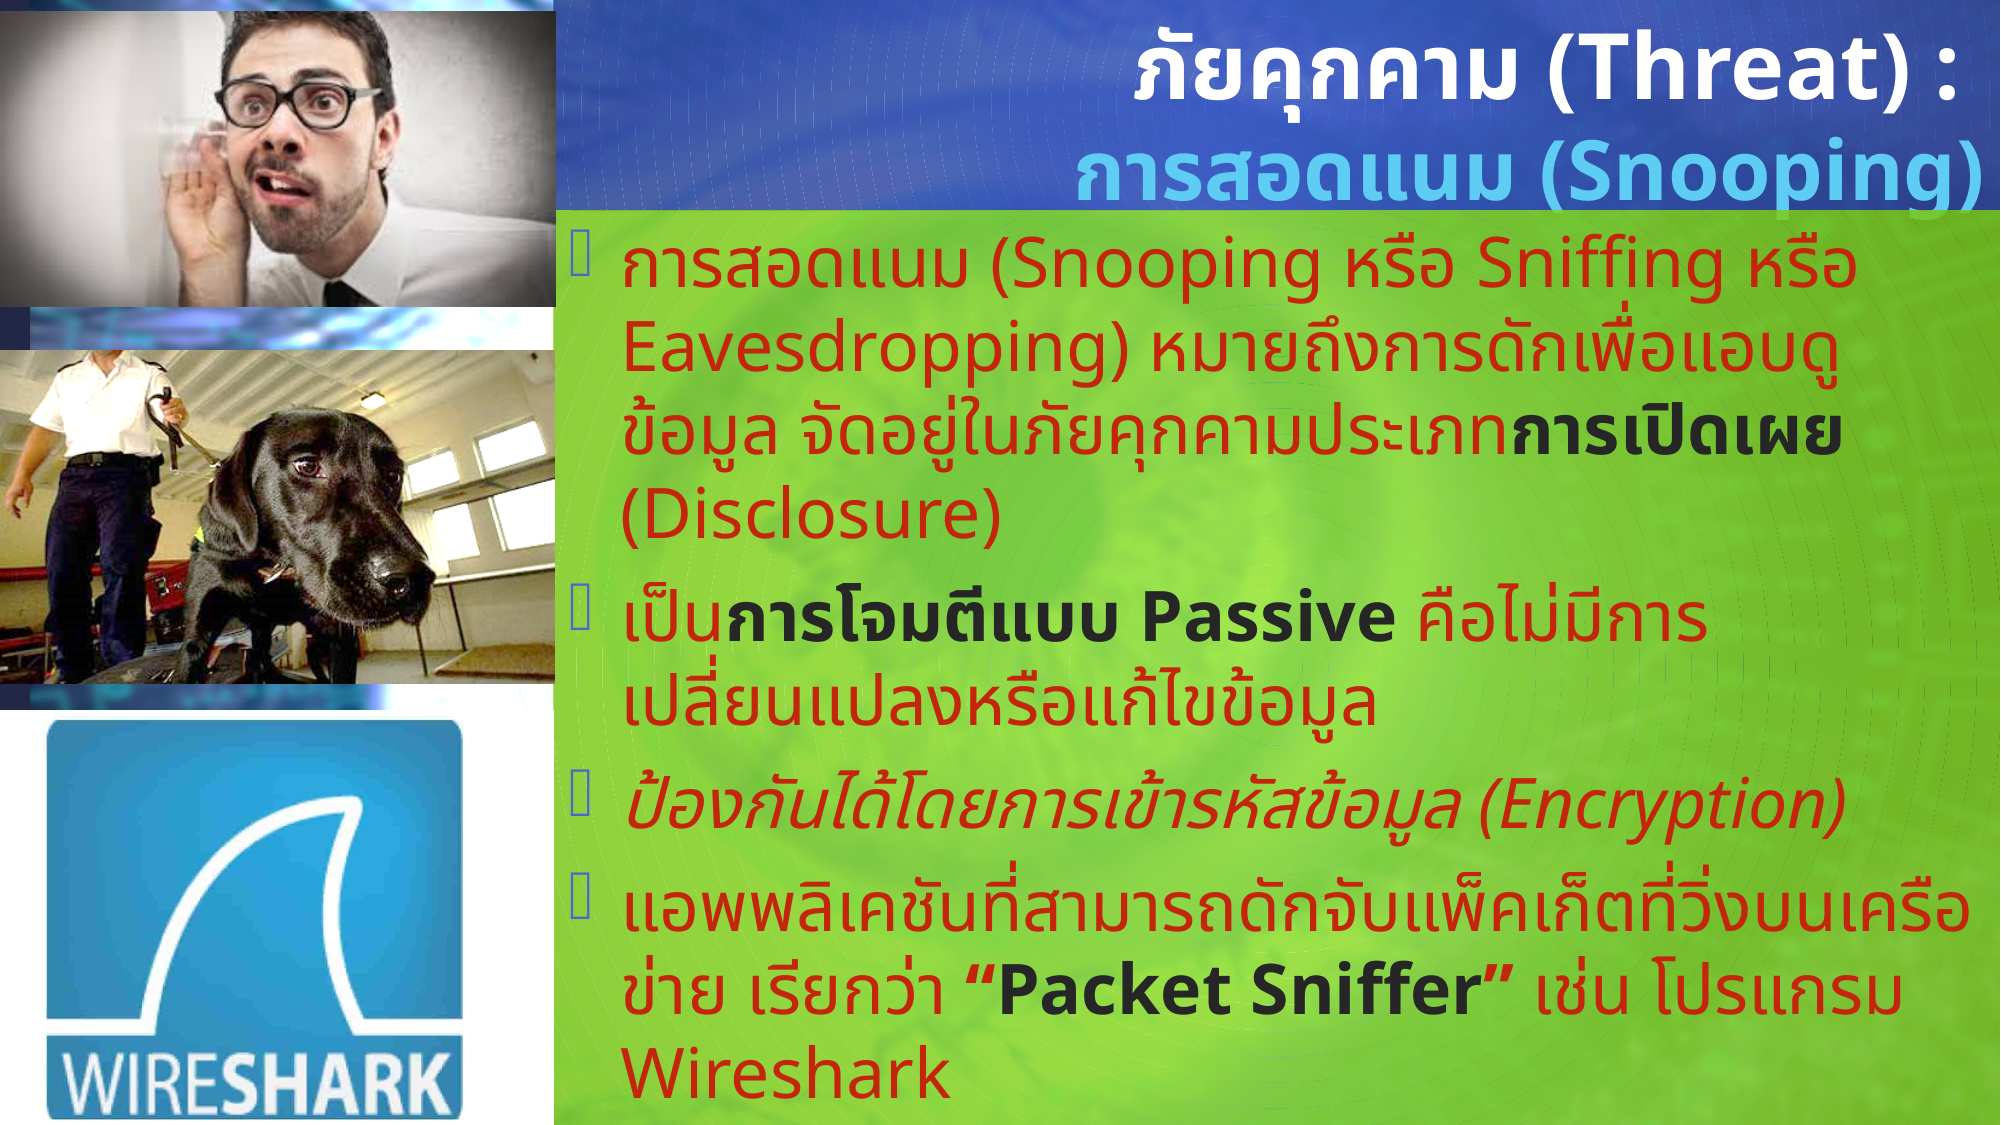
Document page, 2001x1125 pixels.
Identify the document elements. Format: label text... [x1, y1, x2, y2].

picture [0, 0, 556, 1125]
title ภัยคุกคาม (Threat) : การสอดแนม (Snooping) [553, 0, 2000, 210]
list การสอดแนม (Snooping หรือ Sniffing หรือ Eavesdropping) หมายถึงการดักเพื่อแอบดูข้อมูล จัดอยู่ในภัยคุกคามประเภทการเปิดเผย (Disclosure) เป็นการโจมตีแบบ Passive คือไม่มีการเปลี่ยนแปลงหรือแก้ไขข้อมูล ป้องกันได้โดยการเข้ารหัสข้อมูล (Encryption) แอพพลิเคชันที่สามารถดักจับแพ็คเก็ตที่วิ่งบนเครือข่าย เรียกว่า “Packet Sniffer” เช่น โปรแกรม Wireshark [553, 210, 2000, 1125]
